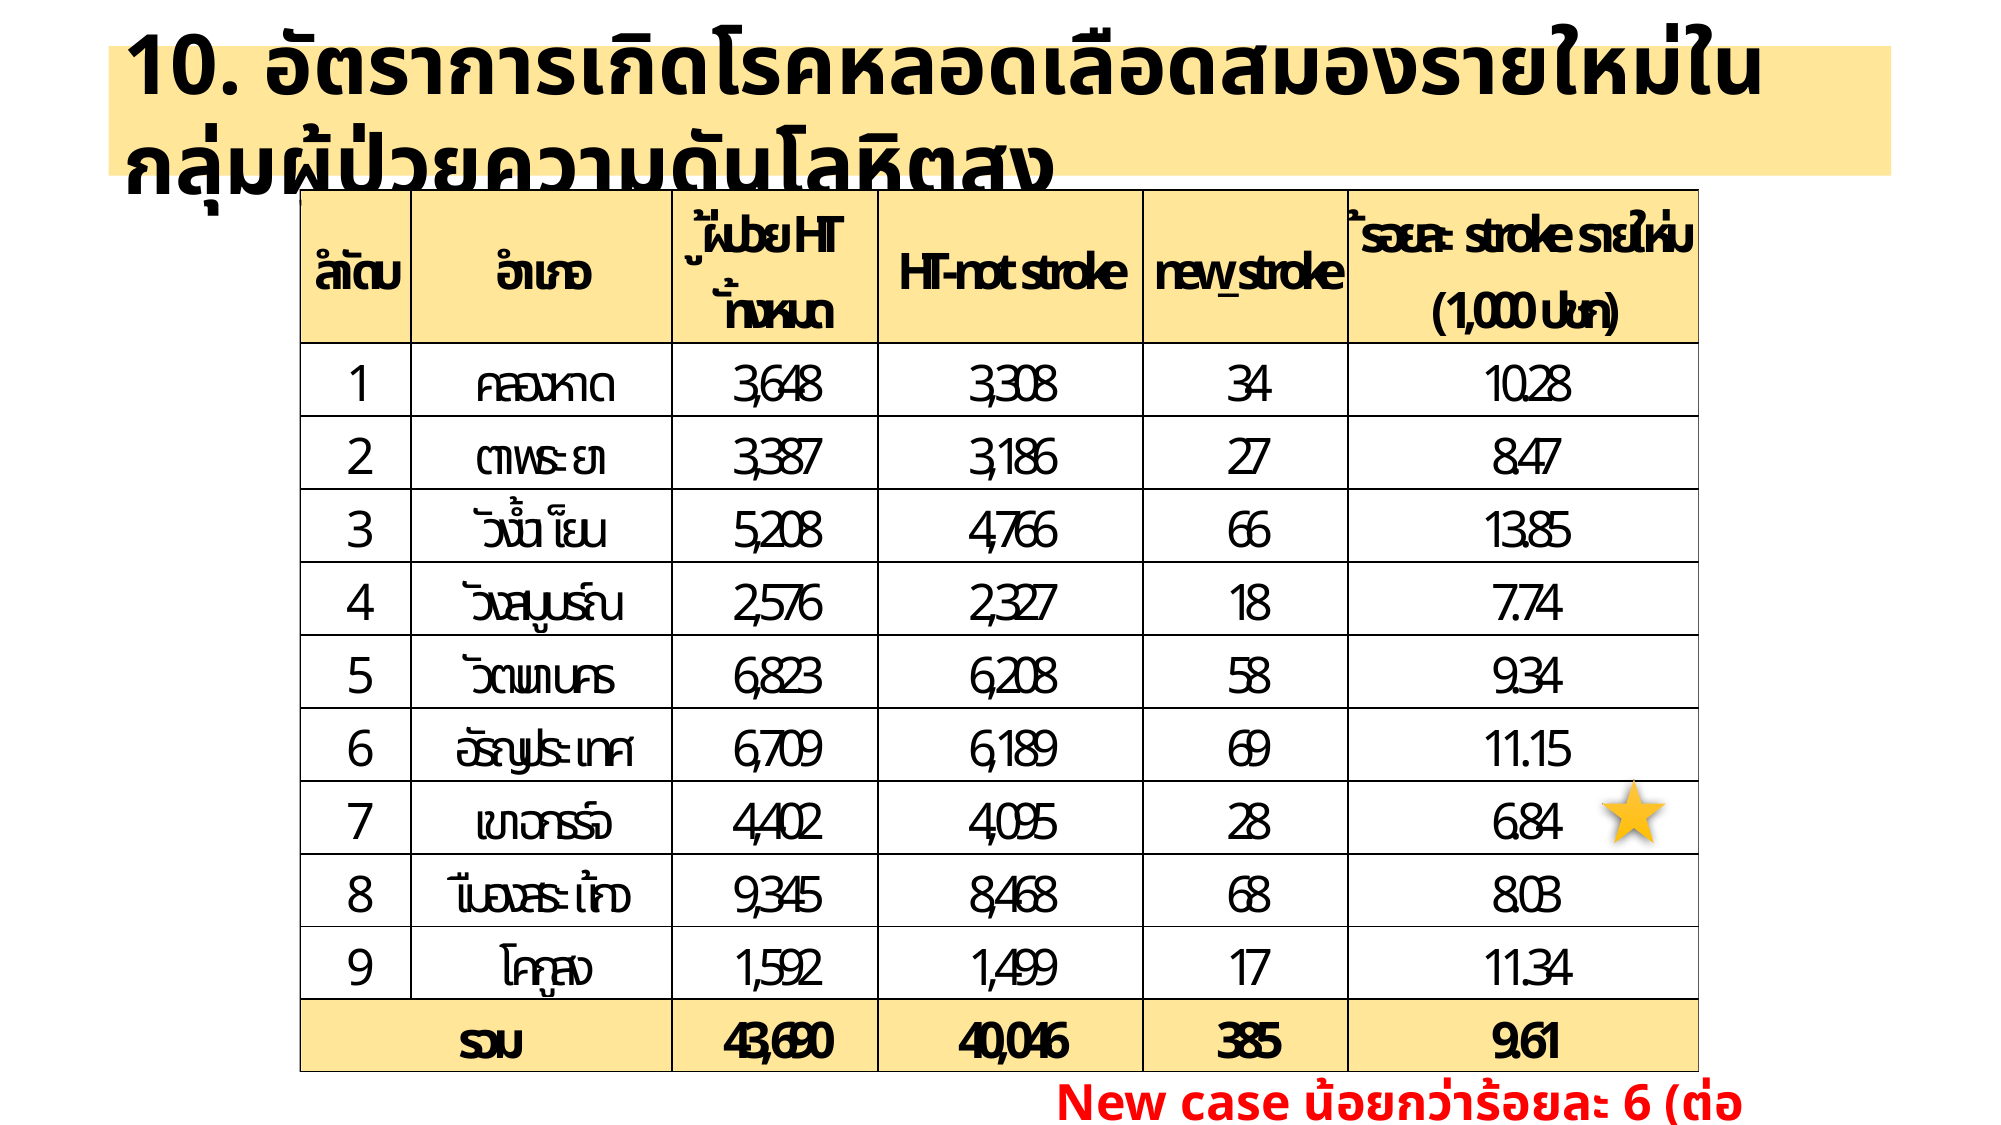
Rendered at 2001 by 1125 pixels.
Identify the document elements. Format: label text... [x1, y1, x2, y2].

text_box New case น้อยกว่าร้อยละ 6 (ต่อ 1,000 ปชก.) [1040, 1063, 1892, 1125]
text_box 10. อัตราการเกิดโรคหลอดเลือดสมองรายใหม่ในกลุ่มผู้ป่วยความดันโลหิตสูง [108, 45, 1892, 177]
picture [299, 189, 1701, 1074]
